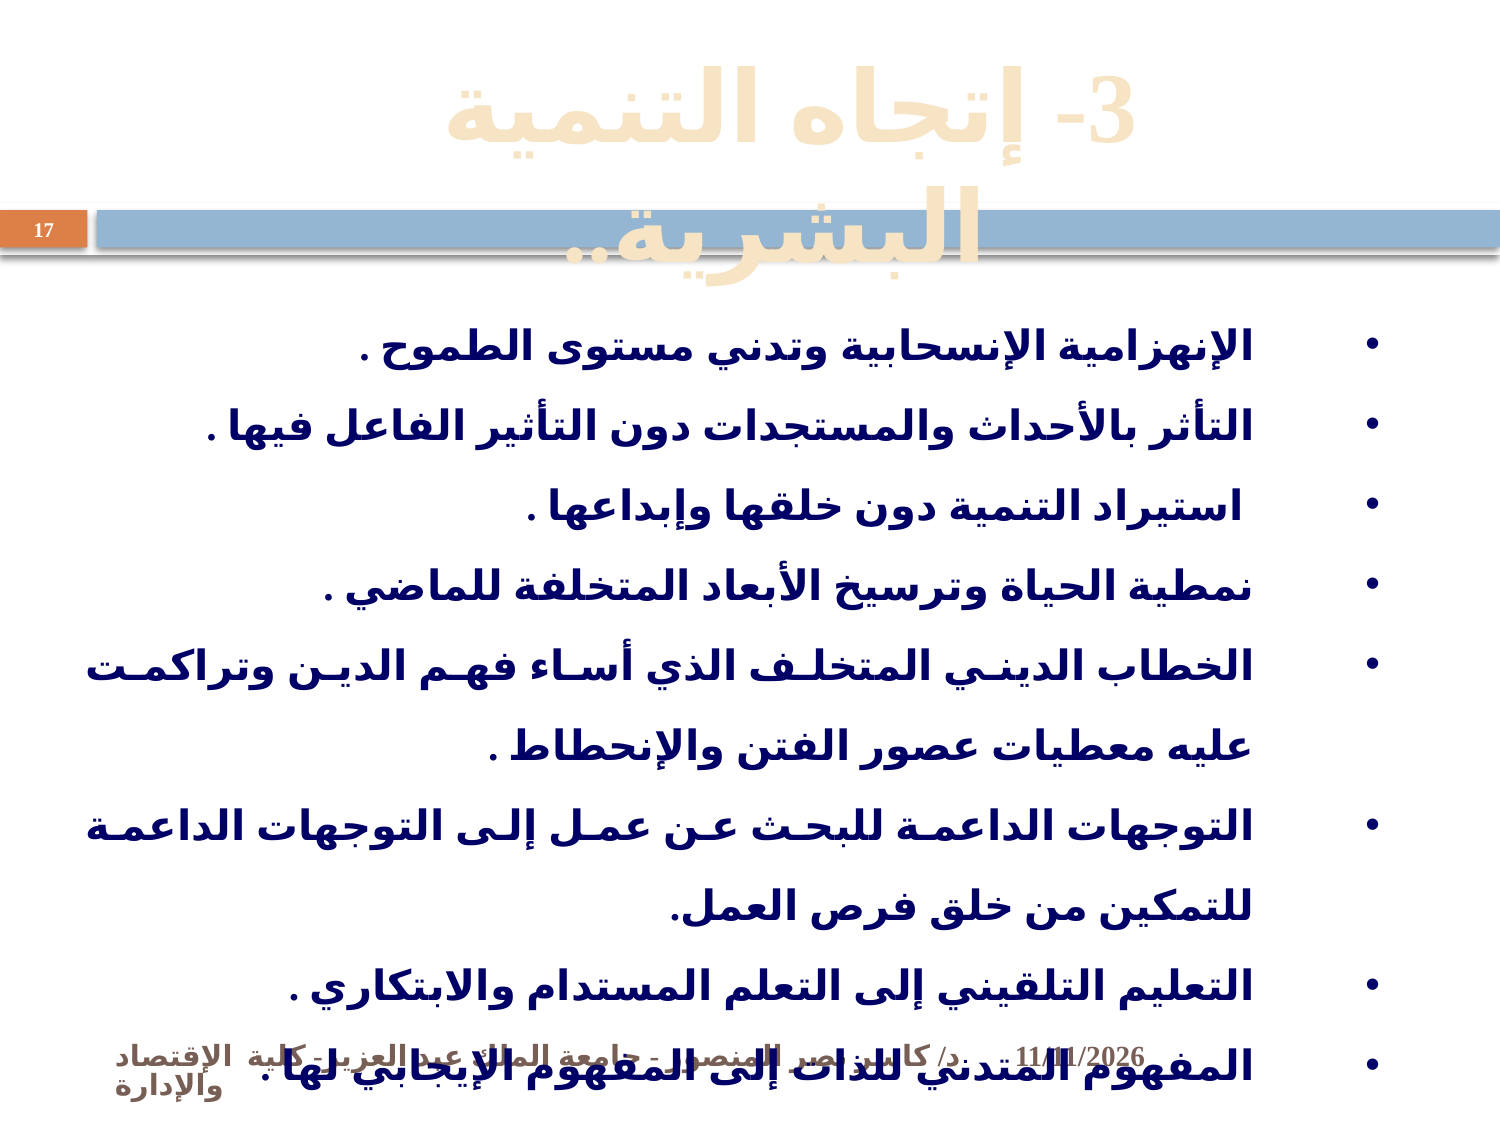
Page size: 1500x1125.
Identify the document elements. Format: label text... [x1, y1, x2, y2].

text_box 3- إتجاه التنمية البشرية.. [269, 35, 1336, 148]
slide_number 17 [0, 208, 88, 249]
footer د/ كاسر نصر المنصور - جامعة الملك عبد العزيز- كلية الإقتصاد والإدارة [99, 1024, 990, 1085]
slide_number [999, 1025, 1438, 1085]
text_box الإنهزامية الإنسحابية وتدني مستوى الطموح . التأثر بالأحداث والمستجدات دون التأثير الفاعل فيها . استيراد التنمية دون خلقها وإبداعها . نمطية الحياة وترسيخ الأبعاد المتخلفة للماضي . الخطاب الديني المتخلف الذي أساء فهم الدين وتراكمت عليه معطيات عصور الفتن والإنحطاط . التوجهات الداعمة للبحث عن عمل إلى التوجهات الداعمة للتمكين من خلق فرص العمل. التعليم التلقيني إلى التعلم المستدام والابتكاري . المفهوم المتدني للذات إلى المفهوم الإيجابي لها . [70, 281, 1395, 1125]
